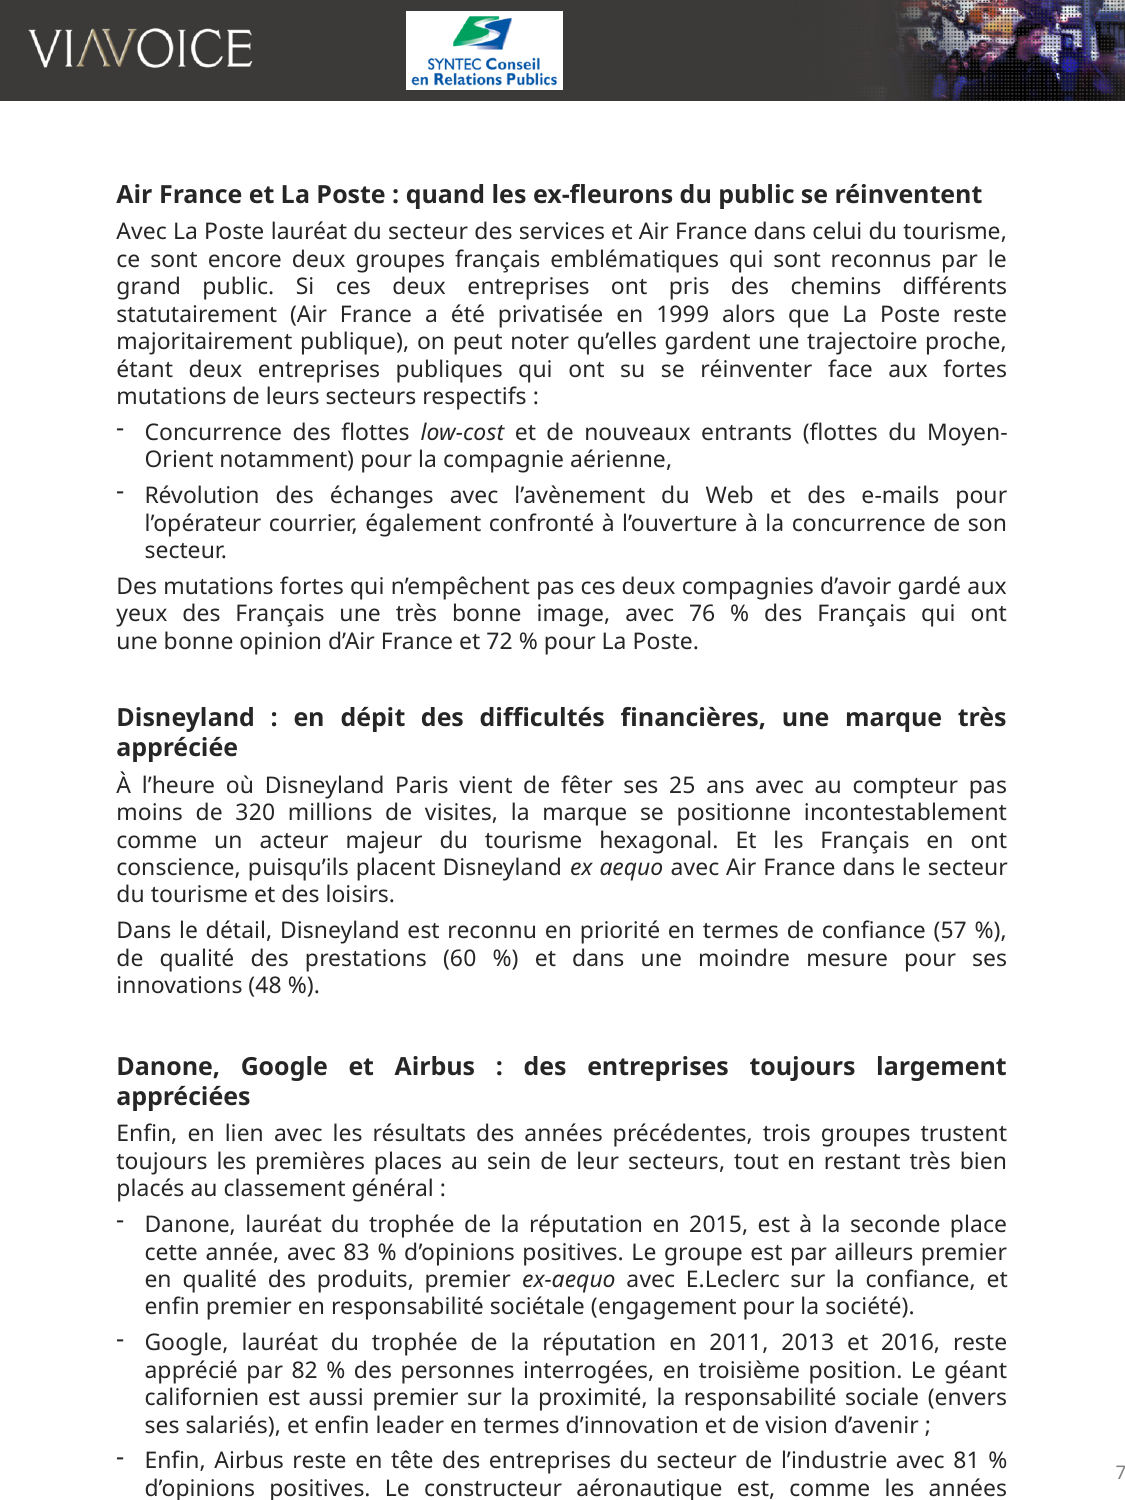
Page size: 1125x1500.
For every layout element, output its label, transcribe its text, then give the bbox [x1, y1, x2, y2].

text_box Air France et La Poste : quand les ex-fleurons du public se réinventent Avec La Poste lauréat du secteur des services et Air France dans celui du tourisme, ce sont encore deux groupes français emblématiques qui sont reconnus par le grand public. Si ces deux entreprises ont pris des chemins différents statutairement (Air France a été privatisée en 1999 alors que La Poste reste majoritairement publique), on peut noter qu’elles gardent une trajectoire proche, étant deux entreprises publiques qui ont su se réinventer face aux fortes mutations de leurs secteurs respectifs : Concurrence des flottes low-cost et de nouveaux entrants (flottes du Moyen-Orient notamment) pour la compagnie aérienne, Révolution des échanges avec l’avènement du Web et des e-mails pour l’opérateur courrier, également confronté à l’ouverture à la concurrence de son secteur. Des mutations fortes qui n’empêchent pas ces deux compagnies d’avoir gardé aux yeux des Français une très bonne image, avec 76 % des Français qui ont une bonne opinion d’Air France et 72 % pour La Poste. Disneyland : en dépit des difficultés financières, une marque très appréciée À l’heure où Disneyland Paris vient de fêter ses 25 ans avec au compteur pas moins de 320 millions de visites, la marque se positionne incontestablement comme un acteur majeur du tourisme hexagonal. Et les Français en ont conscience, puisqu’ils placent Disneyland ex aequo avec Air France dans le secteur du tourisme et des loisirs. Dans le détail, Disneyland est reconnu en priorité en termes de confiance (57 %), de qualité des prestations (60 %) et dans une moindre mesure pour ses innovations (48 %). Danone, Google et Airbus : des entreprises toujours largement appréciées Enfin, en lien avec les résultats des années précédentes, trois groupes trustent toujours les premières places au sein de leur secteurs, tout en restant très bien placés au classement général : Danone, lauréat du trophée de la réputation en 2015, est à la seconde place cette année, avec 83 % d’opinions positives. Le groupe est par ailleurs premier en qualité des produits, premier ex-aequo avec E.Leclerc sur la confiance, et enfin premier en responsabilité sociétale (engagement pour la société). Google, lauréat du trophée de la réputation en 2011, 2013 et 2016, reste apprécié par 82 % des personnes interrogées, en troisième position. Le géant californien est aussi premier sur la proximité, la responsabilité sociale (envers ses salariés), et enfin leader en termes d’innovation et de vision d’avenir ; Enfin, Airbus reste en tête des entreprises du secteur de l’industrie avec 81 % d’opinions positives. Le constructeur aéronautique est, comme les années précédentes, particulièrement reconnu pour la qualité de ses produits, le sentiment de confiance qu’il génère et enfin la responsabilité sociale à l’égard de ses salariés, pour laquelle il partage la première place avec Google. [101, 171, 1024, 1424]
picture [0, 0, 1125, 101]
